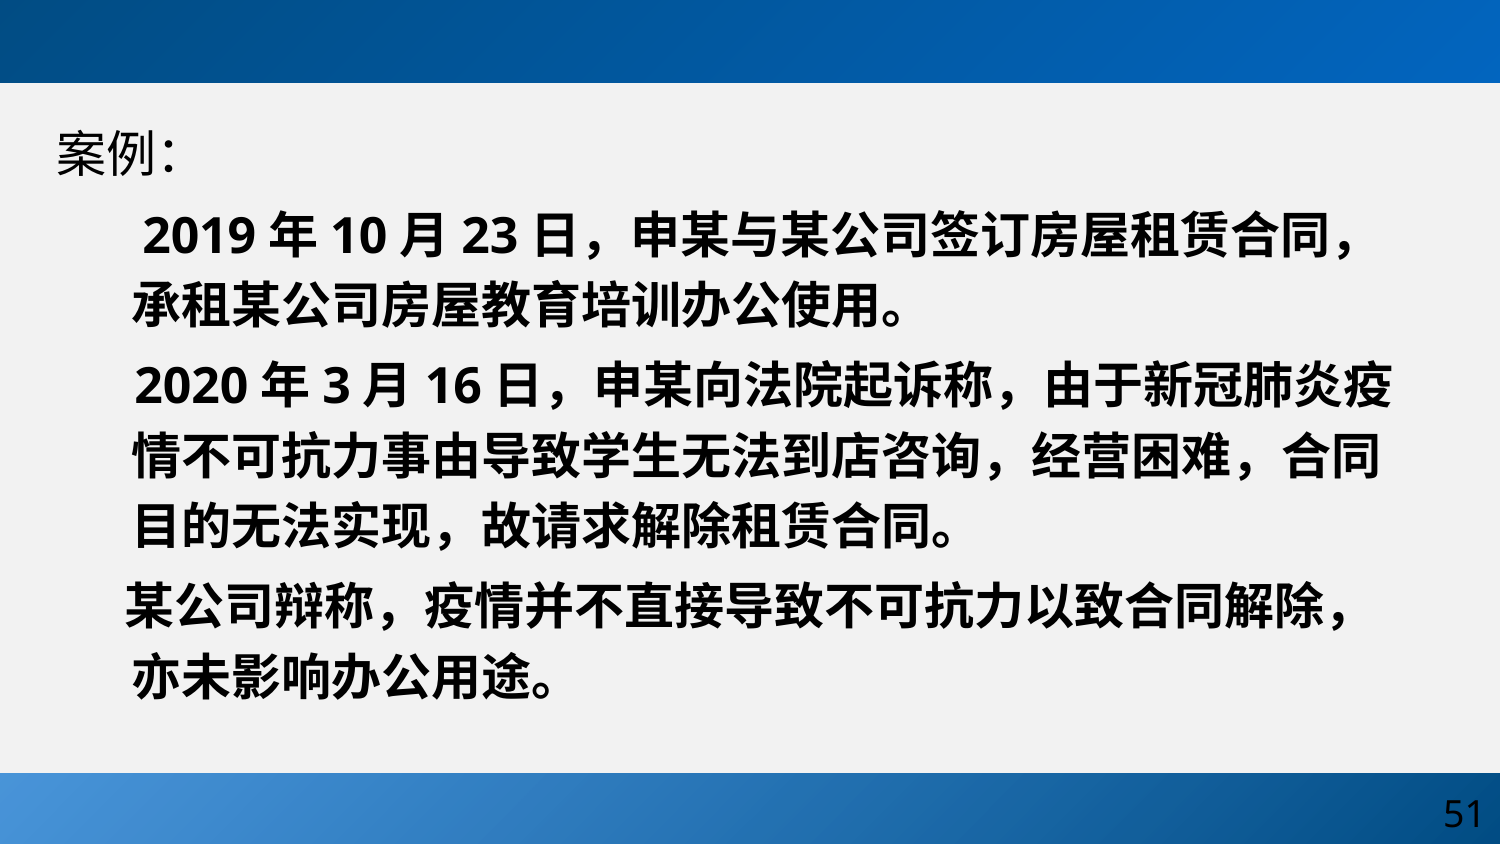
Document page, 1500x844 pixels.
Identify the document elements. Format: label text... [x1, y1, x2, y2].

subtitle 案例： 2019年10月23日，申某与某公司签订房屋租赁合同，承租某公司房屋教育培训办公使用。 2020年3月16日，申某向法院起诉称，由于新冠肺炎疫情不可抗力事由导致学生无法到店咨询，经营困难，合同目的无法实现，故请求解除租赁合同。 某公司辩称，疫情并不直接导致不可抗力以致合同解除，亦未影响办公用途。 [41, 84, 1412, 706]
text_box 51 [1286, 783, 1500, 844]
